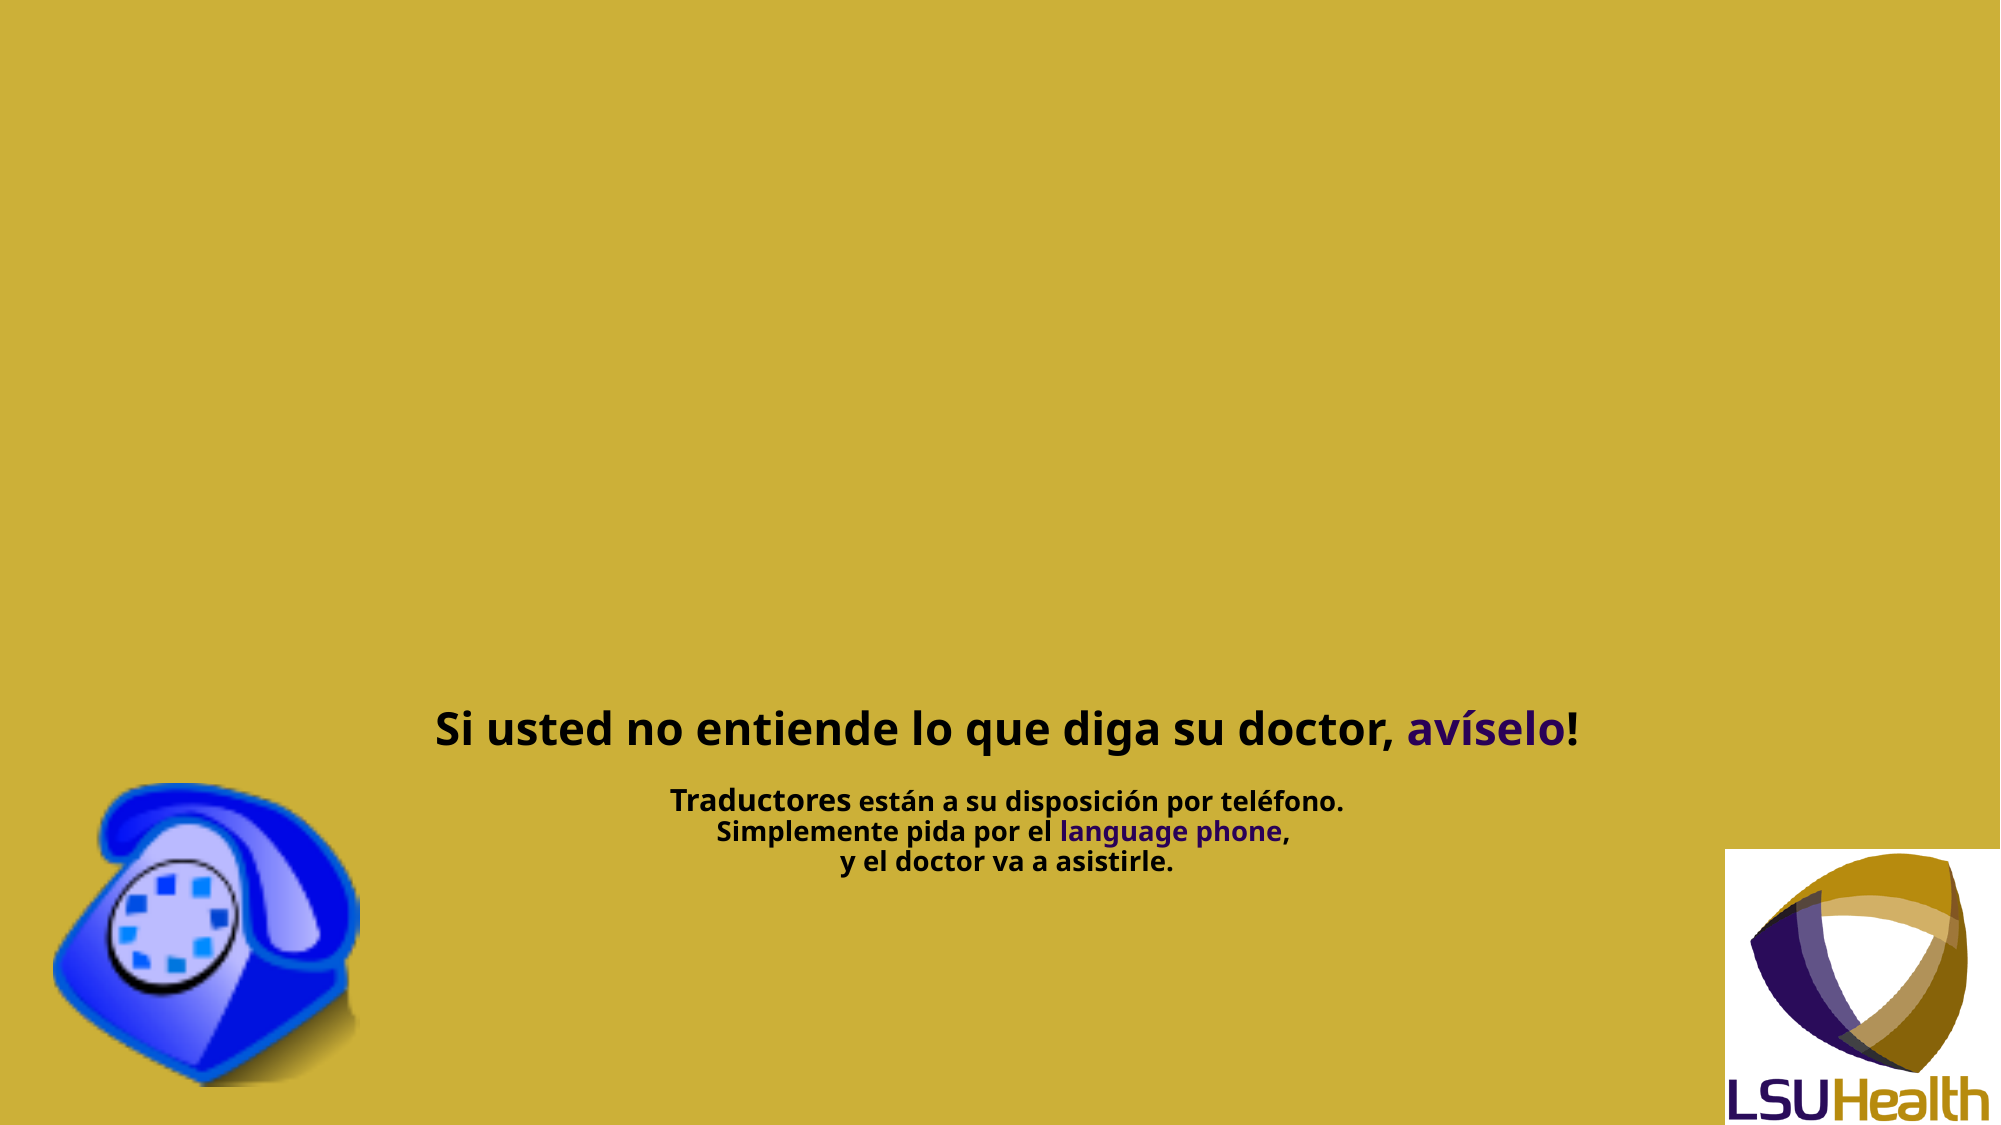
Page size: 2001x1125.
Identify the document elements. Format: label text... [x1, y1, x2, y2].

picture [53, 783, 360, 1087]
picture [1724, 849, 2000, 1125]
title Si usted no entiende lo que diga su doctor, avíselo! Traductores están a su disposición por teléfono. Simplemente pida por el language phone, y el doctor va a asistirle. [14, 543, 2000, 936]
